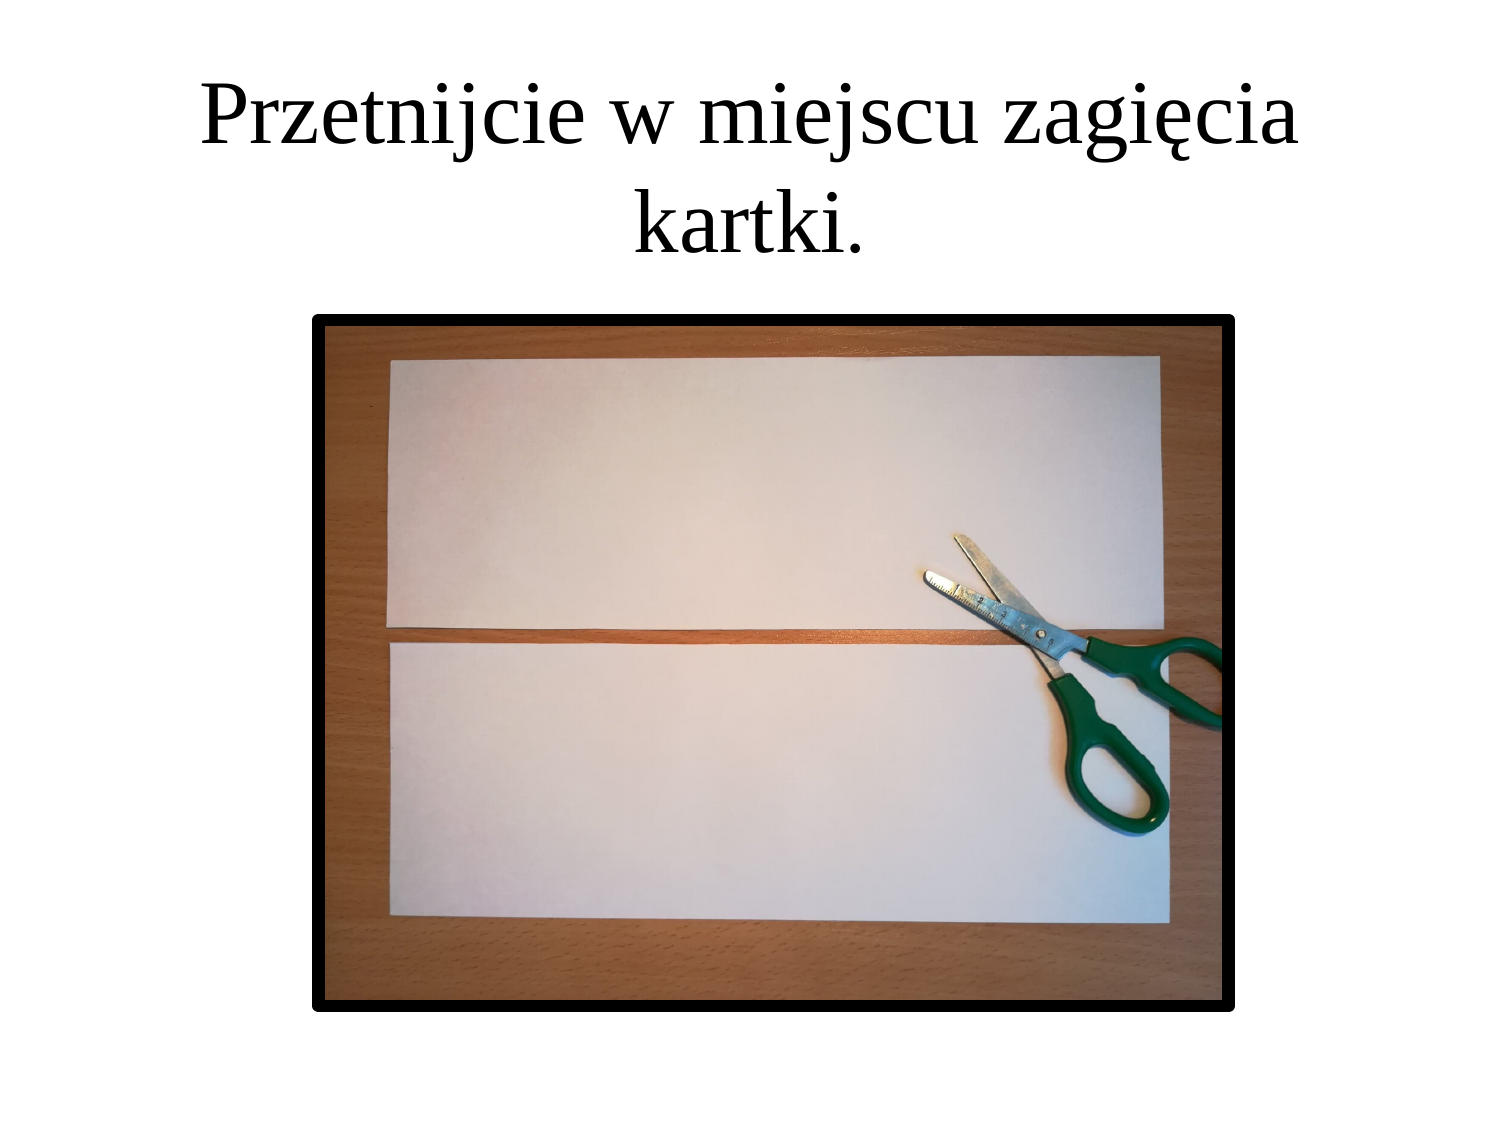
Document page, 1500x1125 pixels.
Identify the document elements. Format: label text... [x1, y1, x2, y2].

picture [324, 326, 1223, 1000]
title Przetnijcie w miejscu zagięcia kartki. [75, 45, 1425, 279]
